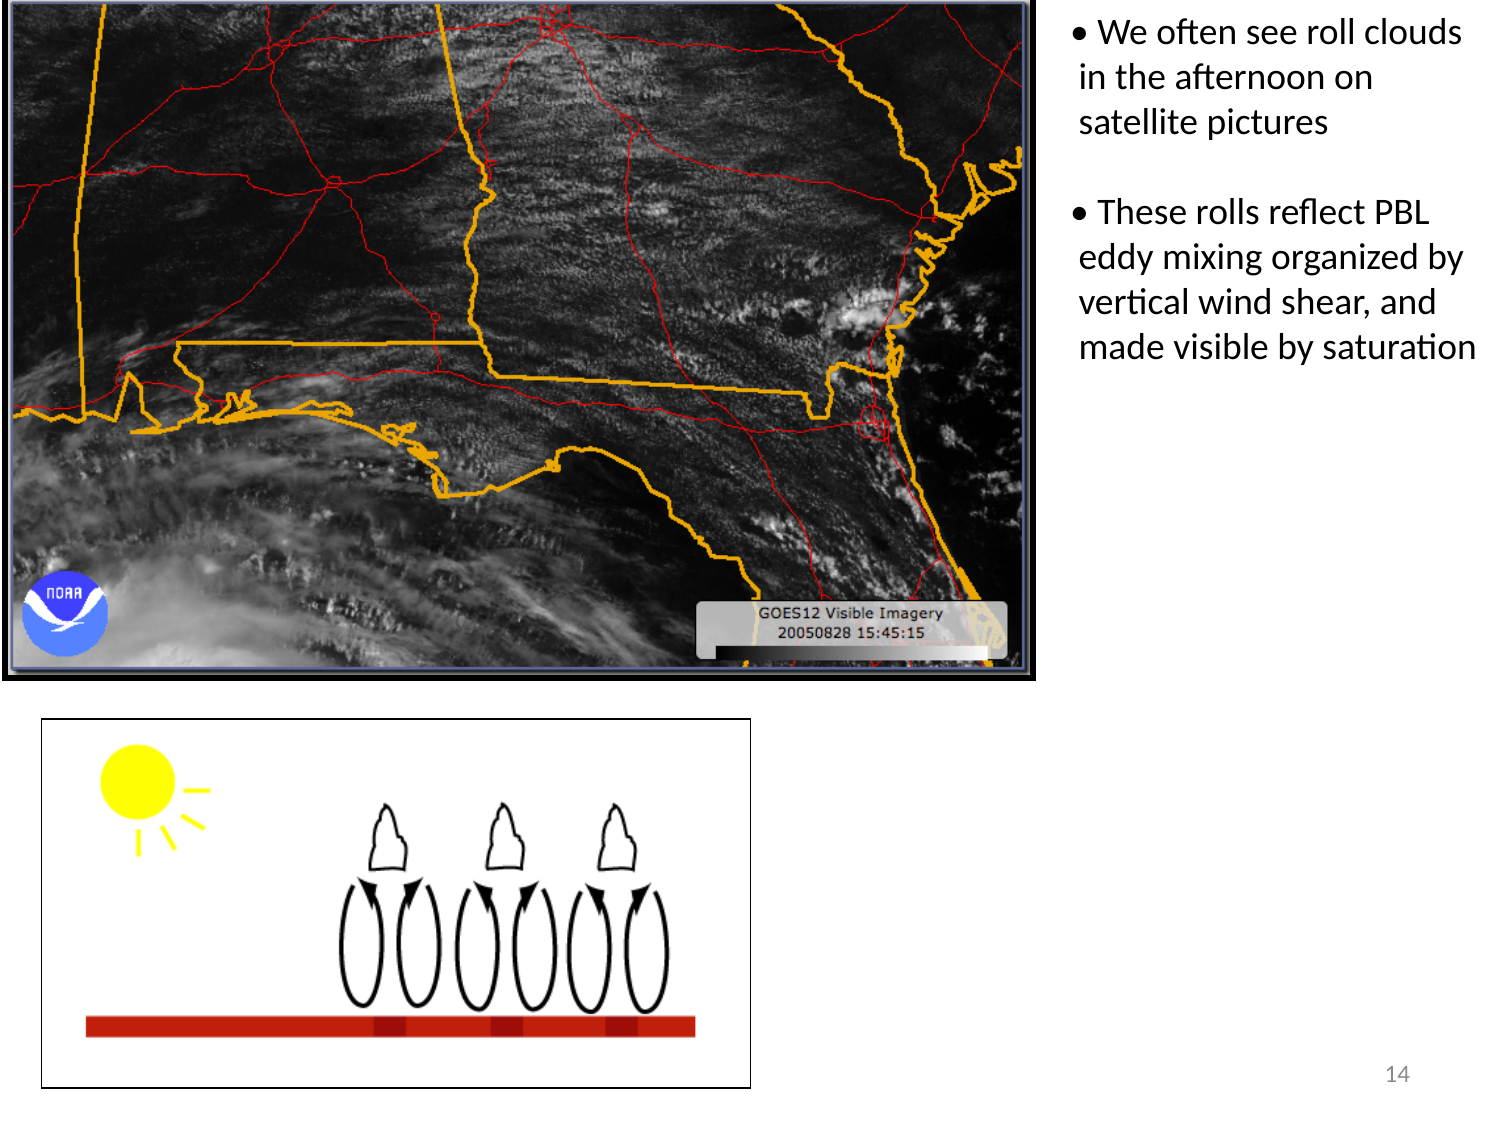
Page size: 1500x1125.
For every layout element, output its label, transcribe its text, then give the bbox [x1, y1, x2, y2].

picture [8, 0, 1031, 676]
text_box • We often see roll clouds in the afternoon on satellite pictures • These rolls reflect PBL eddy mixing organized by vertical wind shear, and made visible by saturation [1055, 0, 1493, 465]
slide_number 14 [1074, 1042, 1425, 1103]
picture [42, 719, 751, 1088]
